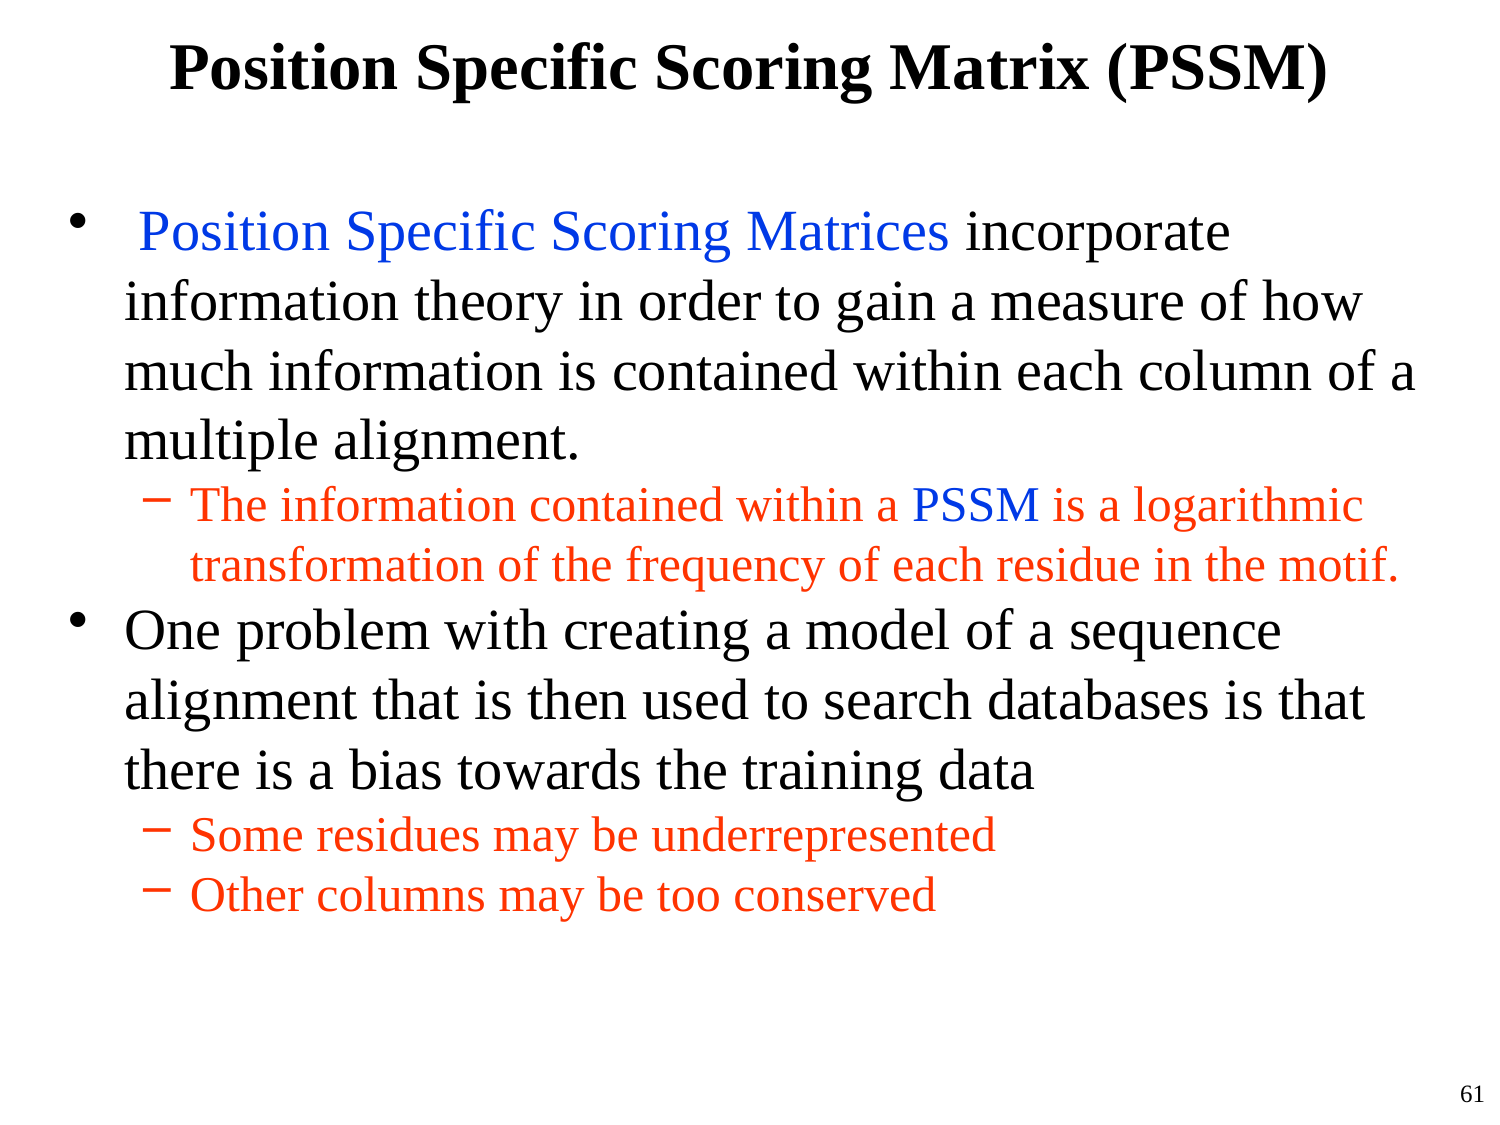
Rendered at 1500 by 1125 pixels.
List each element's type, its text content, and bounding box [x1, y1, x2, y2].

list Position Specific Scoring Matrices incorporate information theory in order to gain a measure of how much information is contained within each column of a multiple alignment. The information contained within a PSSM is a logarithmic transformation of the frequency of each residue in the motif. One problem with creating a model of a sequence alignment that is then used to search databases is that there is a bias towards the training data Some residues may be underrepresented Other columns may be too conserved [53, 184, 1447, 1035]
slide_number 61 [1186, 1069, 1500, 1125]
title Position Specific Scoring Matrix (PSSM) [0, 0, 1500, 126]
